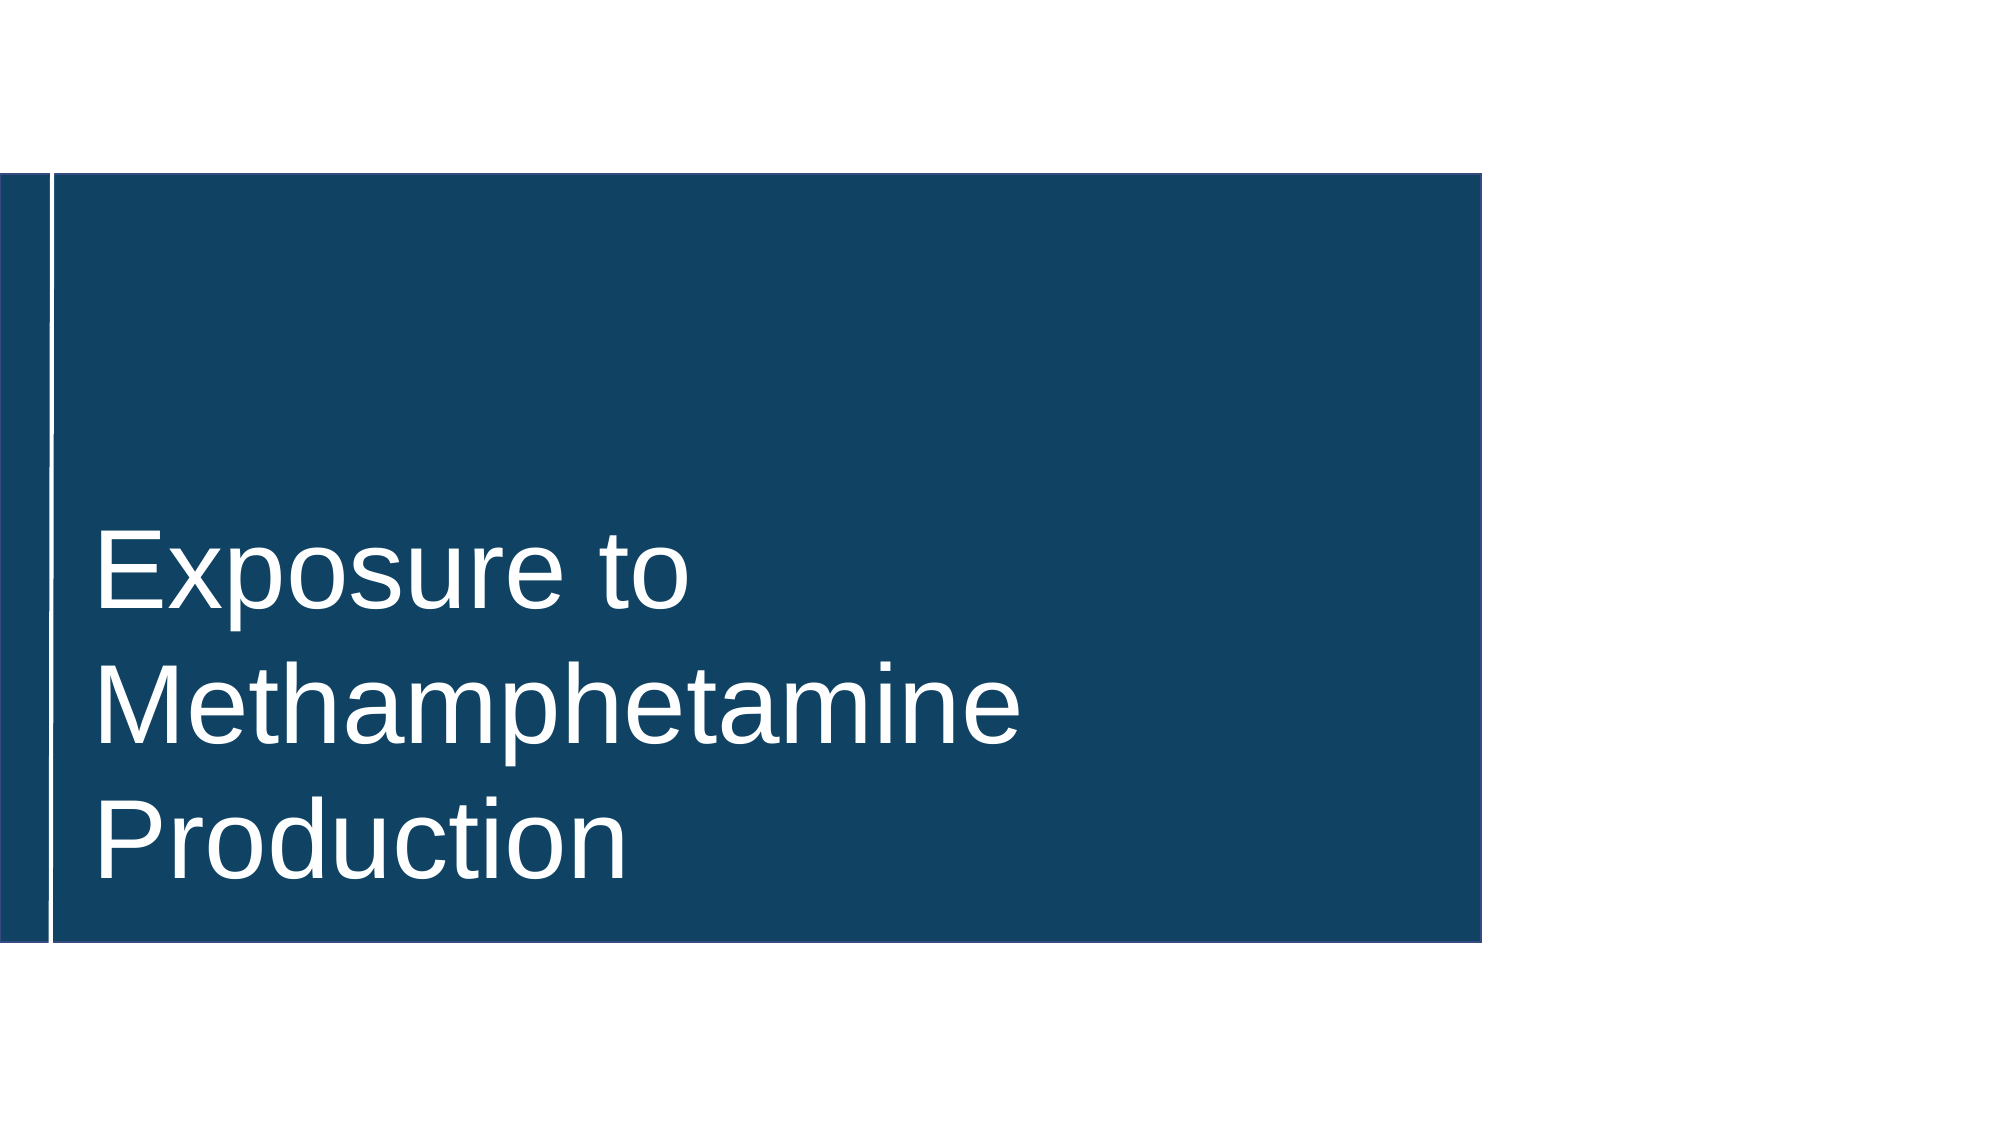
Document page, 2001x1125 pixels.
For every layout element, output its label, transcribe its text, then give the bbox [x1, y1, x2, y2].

text_box [0, 173, 50, 943]
text_box Exposure to Methamphetamine Production [77, 353, 1533, 908]
text_box [53, 173, 1482, 943]
